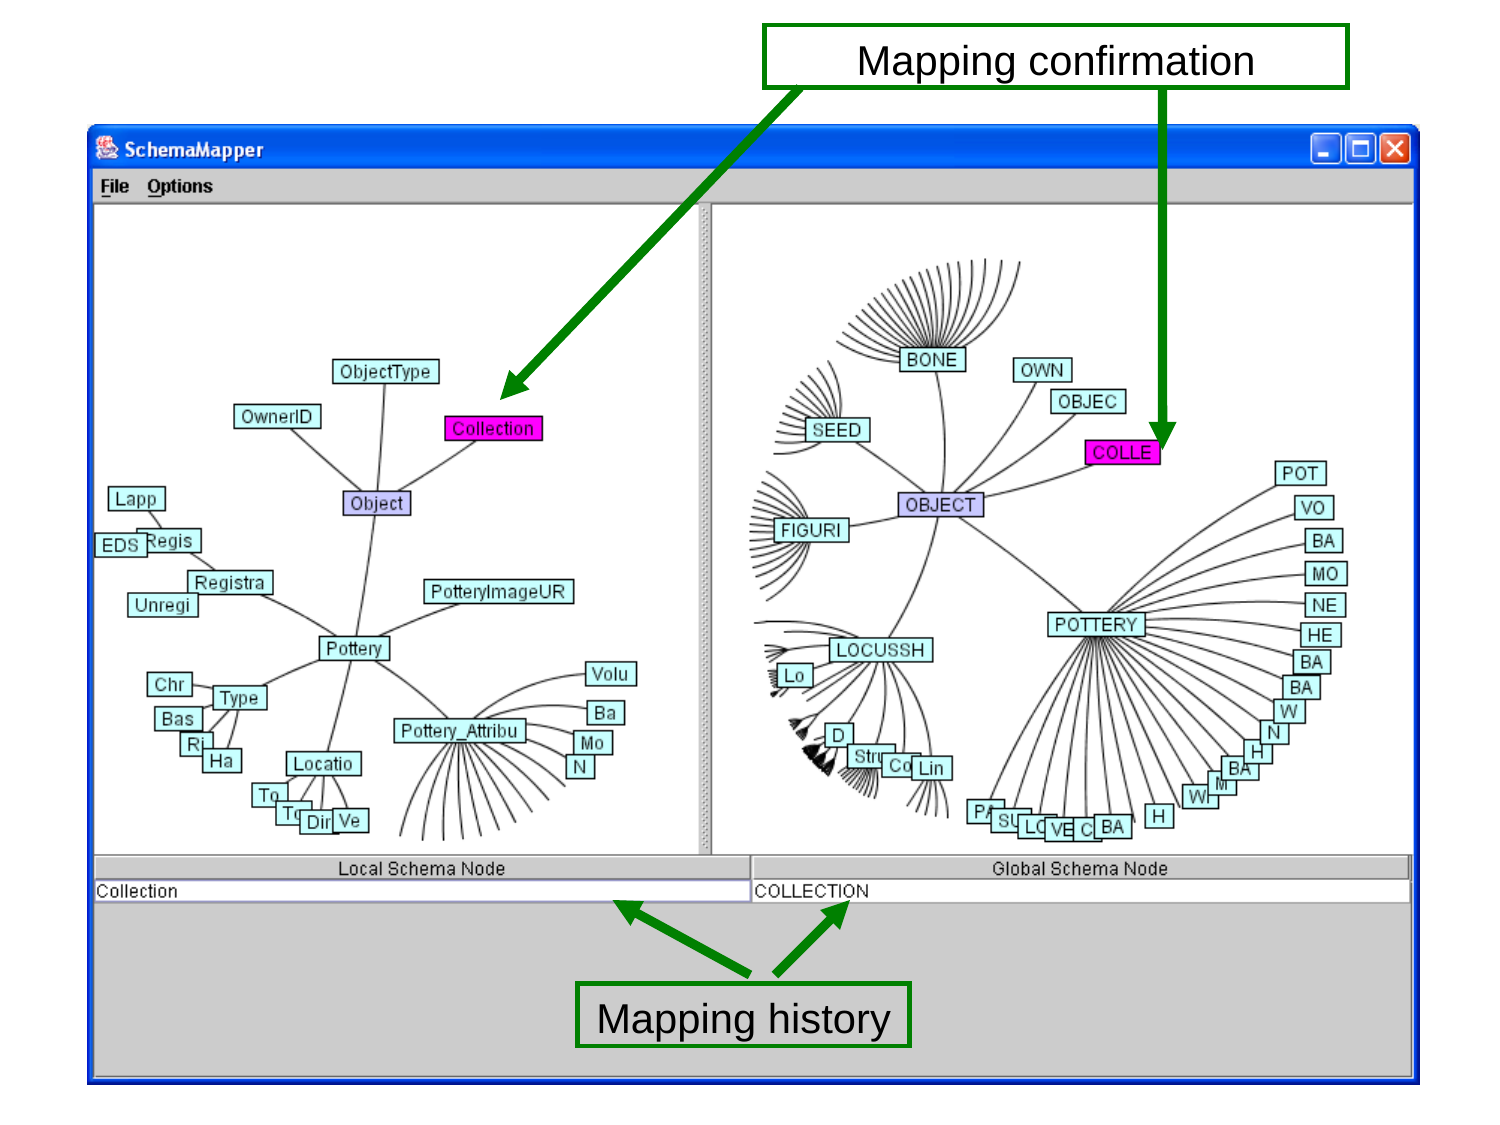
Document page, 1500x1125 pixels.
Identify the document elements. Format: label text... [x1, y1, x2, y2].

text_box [737, 24, 1376, 92]
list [87, 124, 1420, 1086]
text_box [562, 983, 926, 1051]
slide_number 217 [1074, 1024, 1426, 1103]
